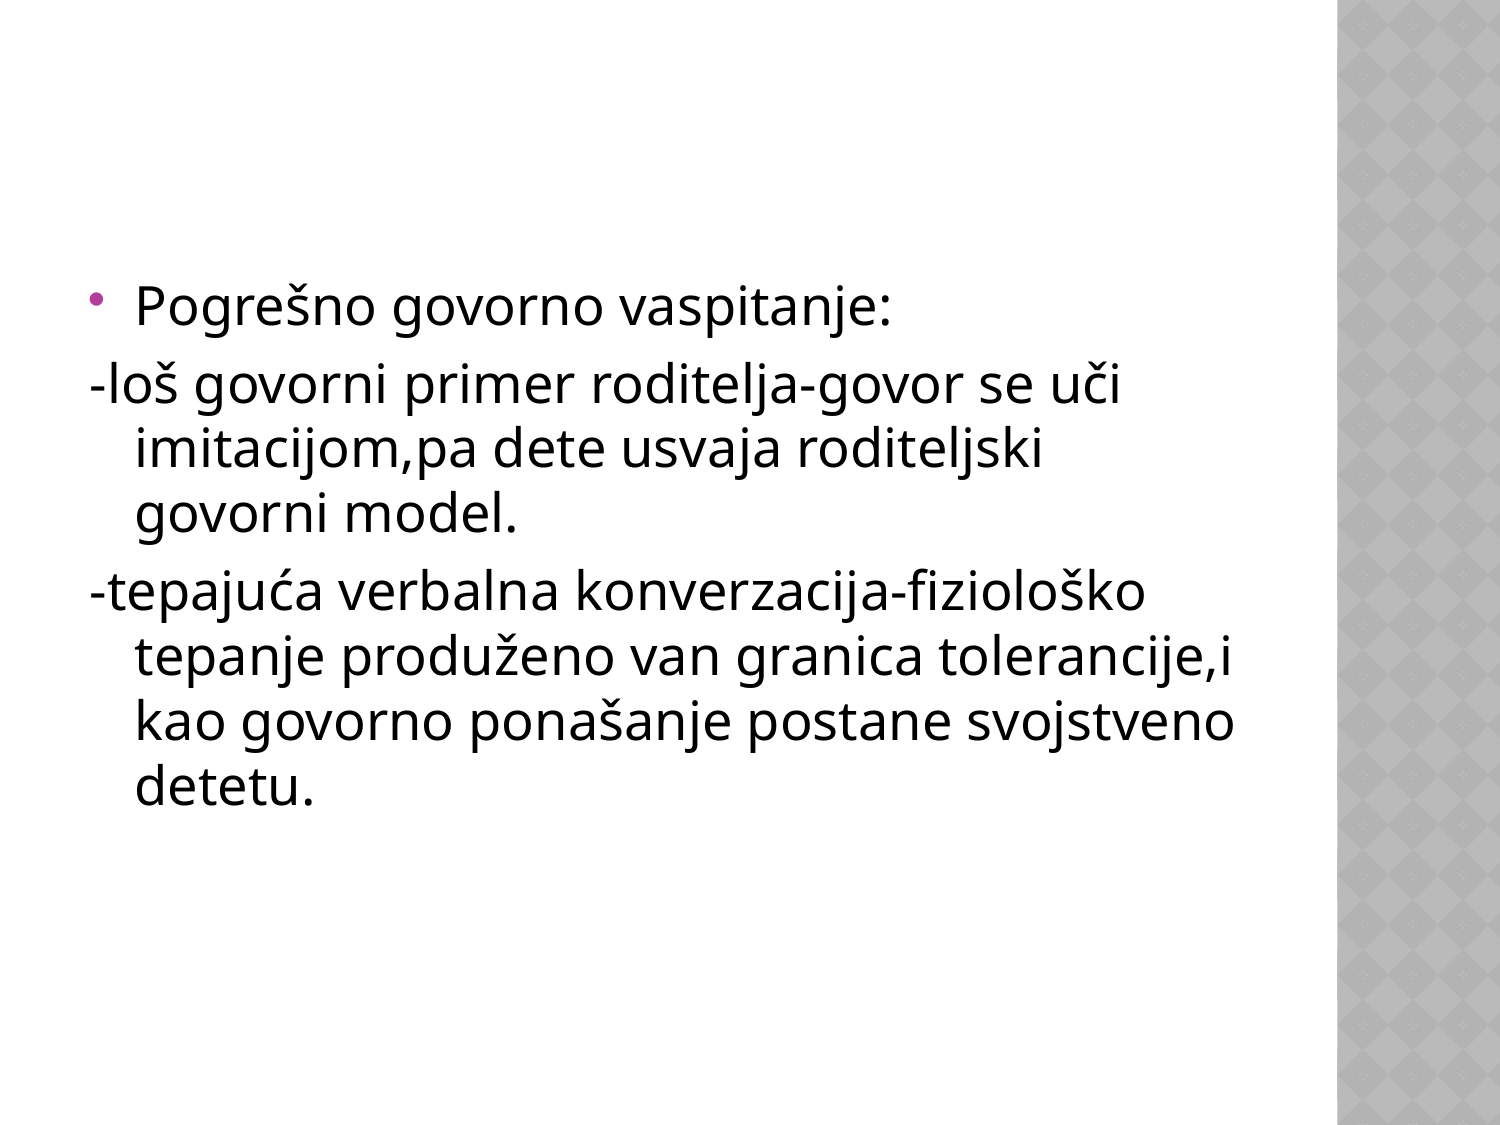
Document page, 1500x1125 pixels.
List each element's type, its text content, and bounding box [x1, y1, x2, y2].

list Pogrešno govorno vaspitanje: -loš govorni primer roditelja-govor se uči imitacijom,pa dete usvaja roditeljski govorni model. -tepajuća verbalna konverzacija-fiziološko tepanje produženo van granica tolerancije,i kao govorno ponašanje postane svojstveno detetu. [75, 264, 1263, 1059]
